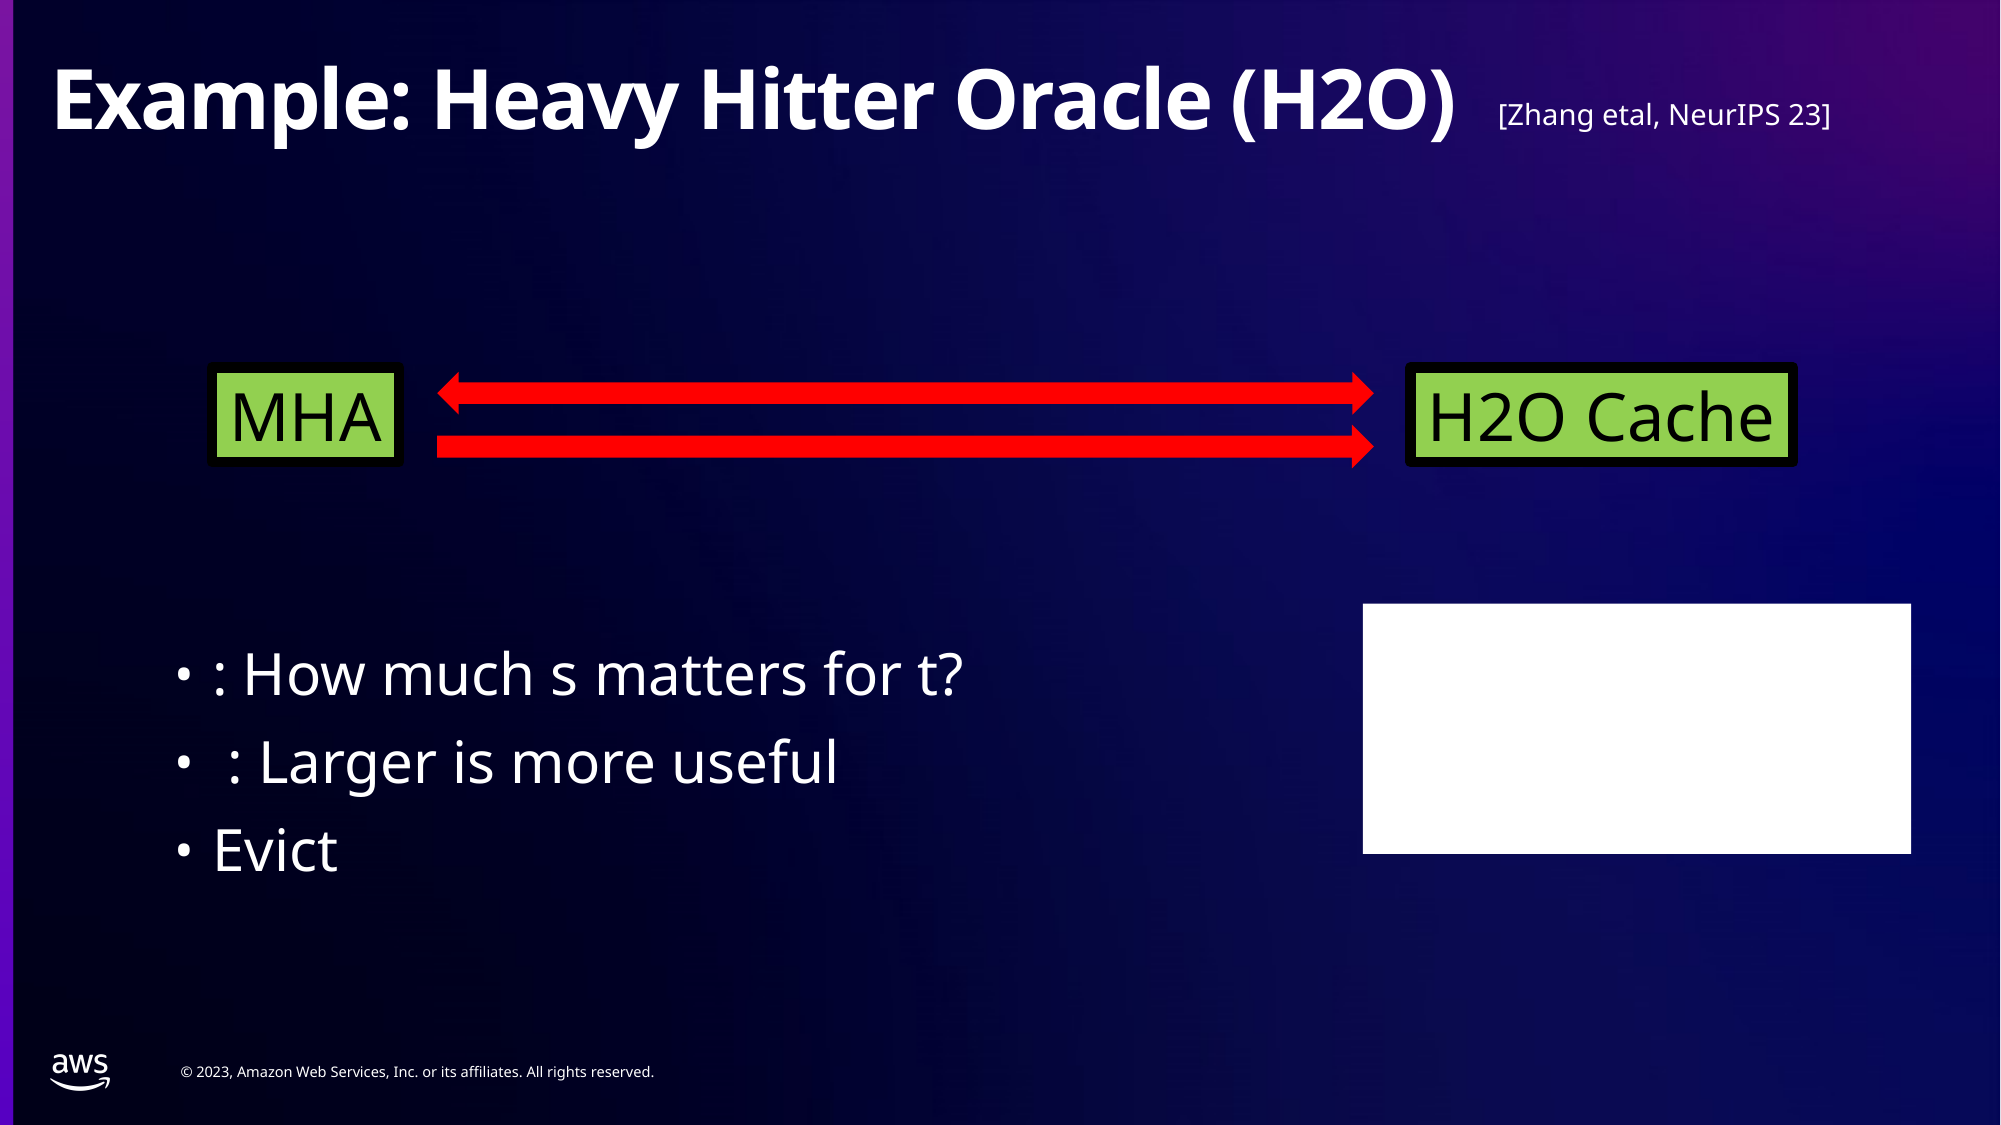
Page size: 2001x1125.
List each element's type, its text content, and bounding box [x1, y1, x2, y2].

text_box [437, 371, 1374, 469]
text_box [Zhang etal, NeurIPS 23] [1497, 89, 1832, 140]
picture [13, 0, 2001, 1125]
title Example: Heavy Hitter Oracle (H2O) [50, 50, 1950, 155]
text_box MHA [211, 367, 400, 462]
text_box [137, 249, 1746, 875]
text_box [1362, 603, 1912, 854]
text_box H2O Cache [1410, 367, 1794, 462]
